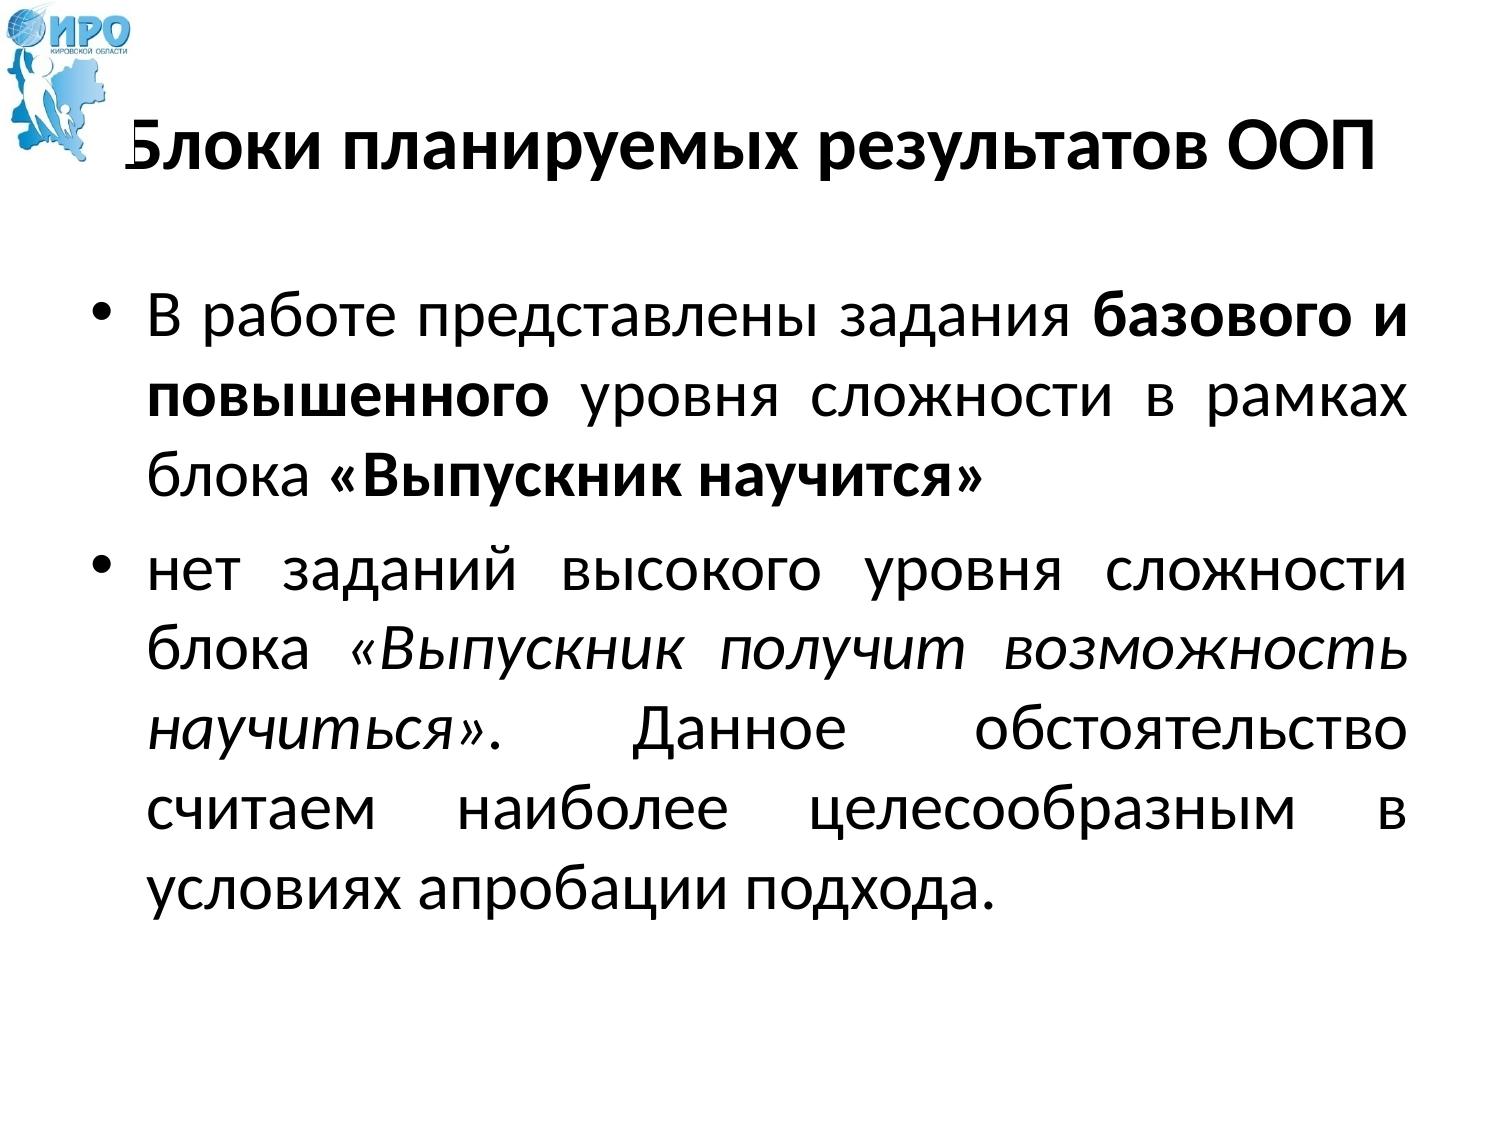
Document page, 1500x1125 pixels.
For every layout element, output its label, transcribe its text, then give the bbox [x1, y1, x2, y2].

title Блоки планируемых результатов ООП [75, 45, 1425, 233]
picture [0, 0, 134, 165]
list В работе представлены задания базового и повышенного уровня сложности в рамках блока «Выпускник научится» нет заданий высокого уровня сложности блока «Выпускник получит возможность научиться». Данное обстоятельство считаем наиболее целесообразным в условиях апробации подхода. [75, 262, 1425, 1005]
